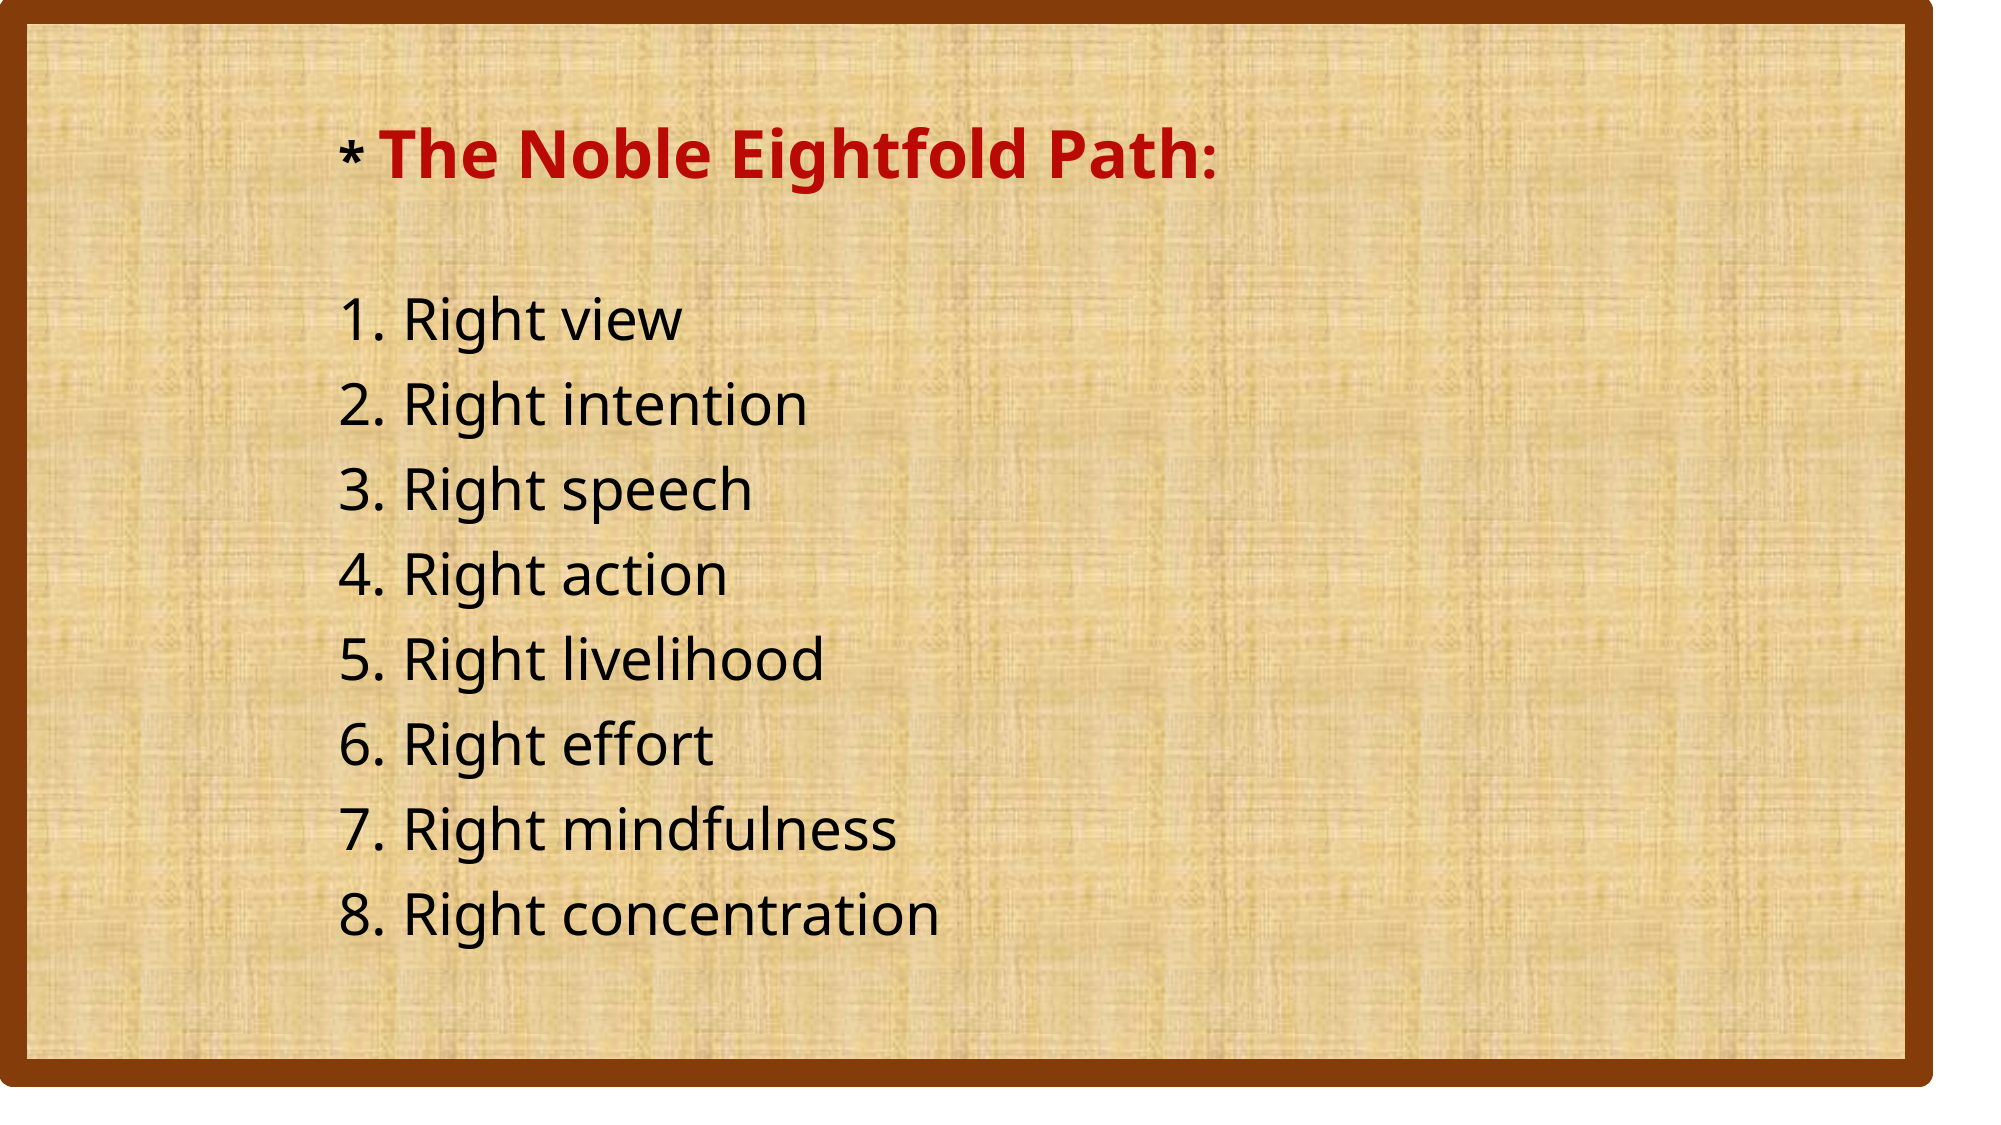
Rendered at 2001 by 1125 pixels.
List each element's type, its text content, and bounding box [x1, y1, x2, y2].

text_box * The Noble Eightfold Path: 1. Right view 2. Right intention 3. Right speech 4. Right action 5. Right livelihood 6. Right effort 7. Right mindfulness 8. Right concentration [23, 104, 1815, 1125]
text_box [13, 10, 1920, 1074]
